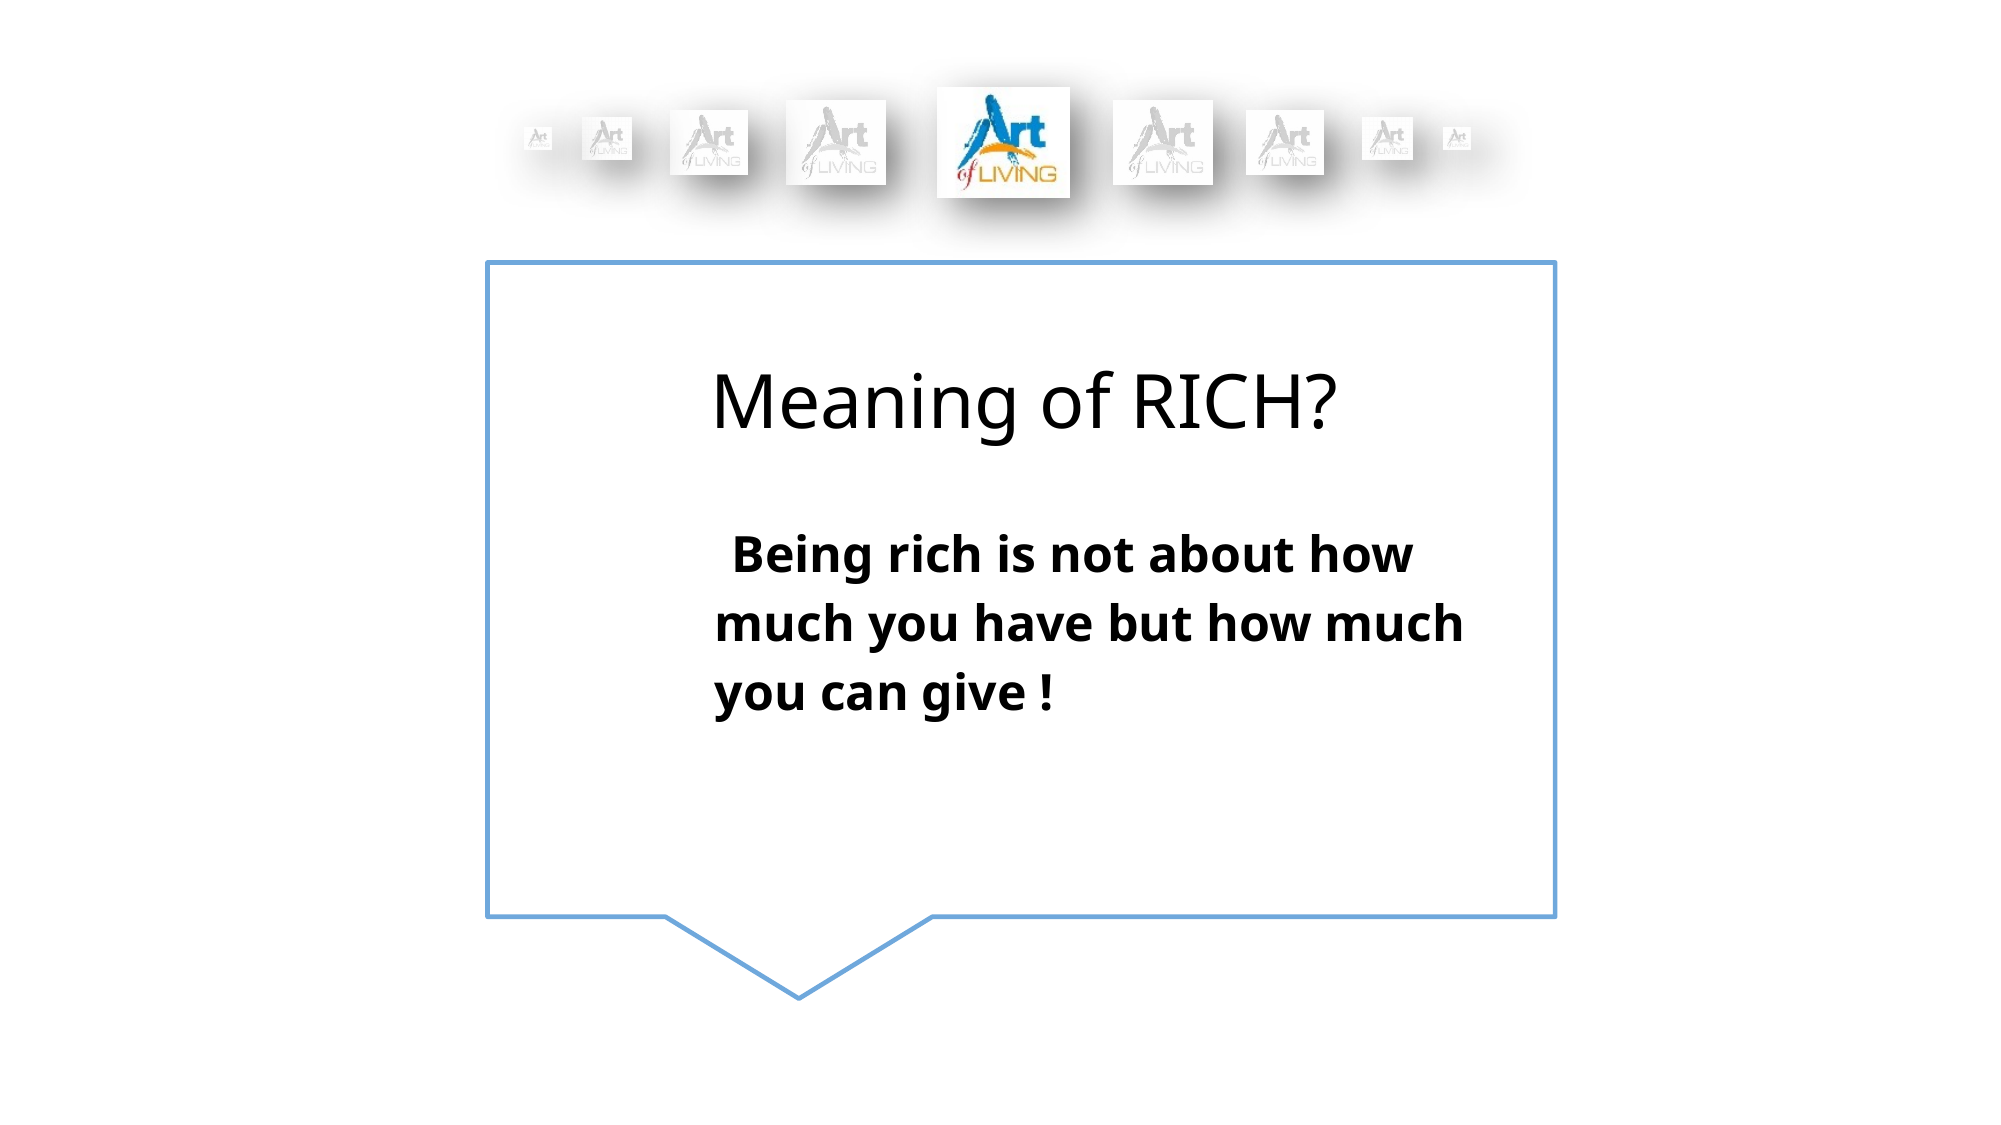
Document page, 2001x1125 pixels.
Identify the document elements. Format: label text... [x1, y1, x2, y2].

text_box Being rich is not about how much you have but how much you can give ! [699, 498, 1513, 736]
text_box [487, 262, 1556, 999]
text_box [524, 87, 1471, 199]
